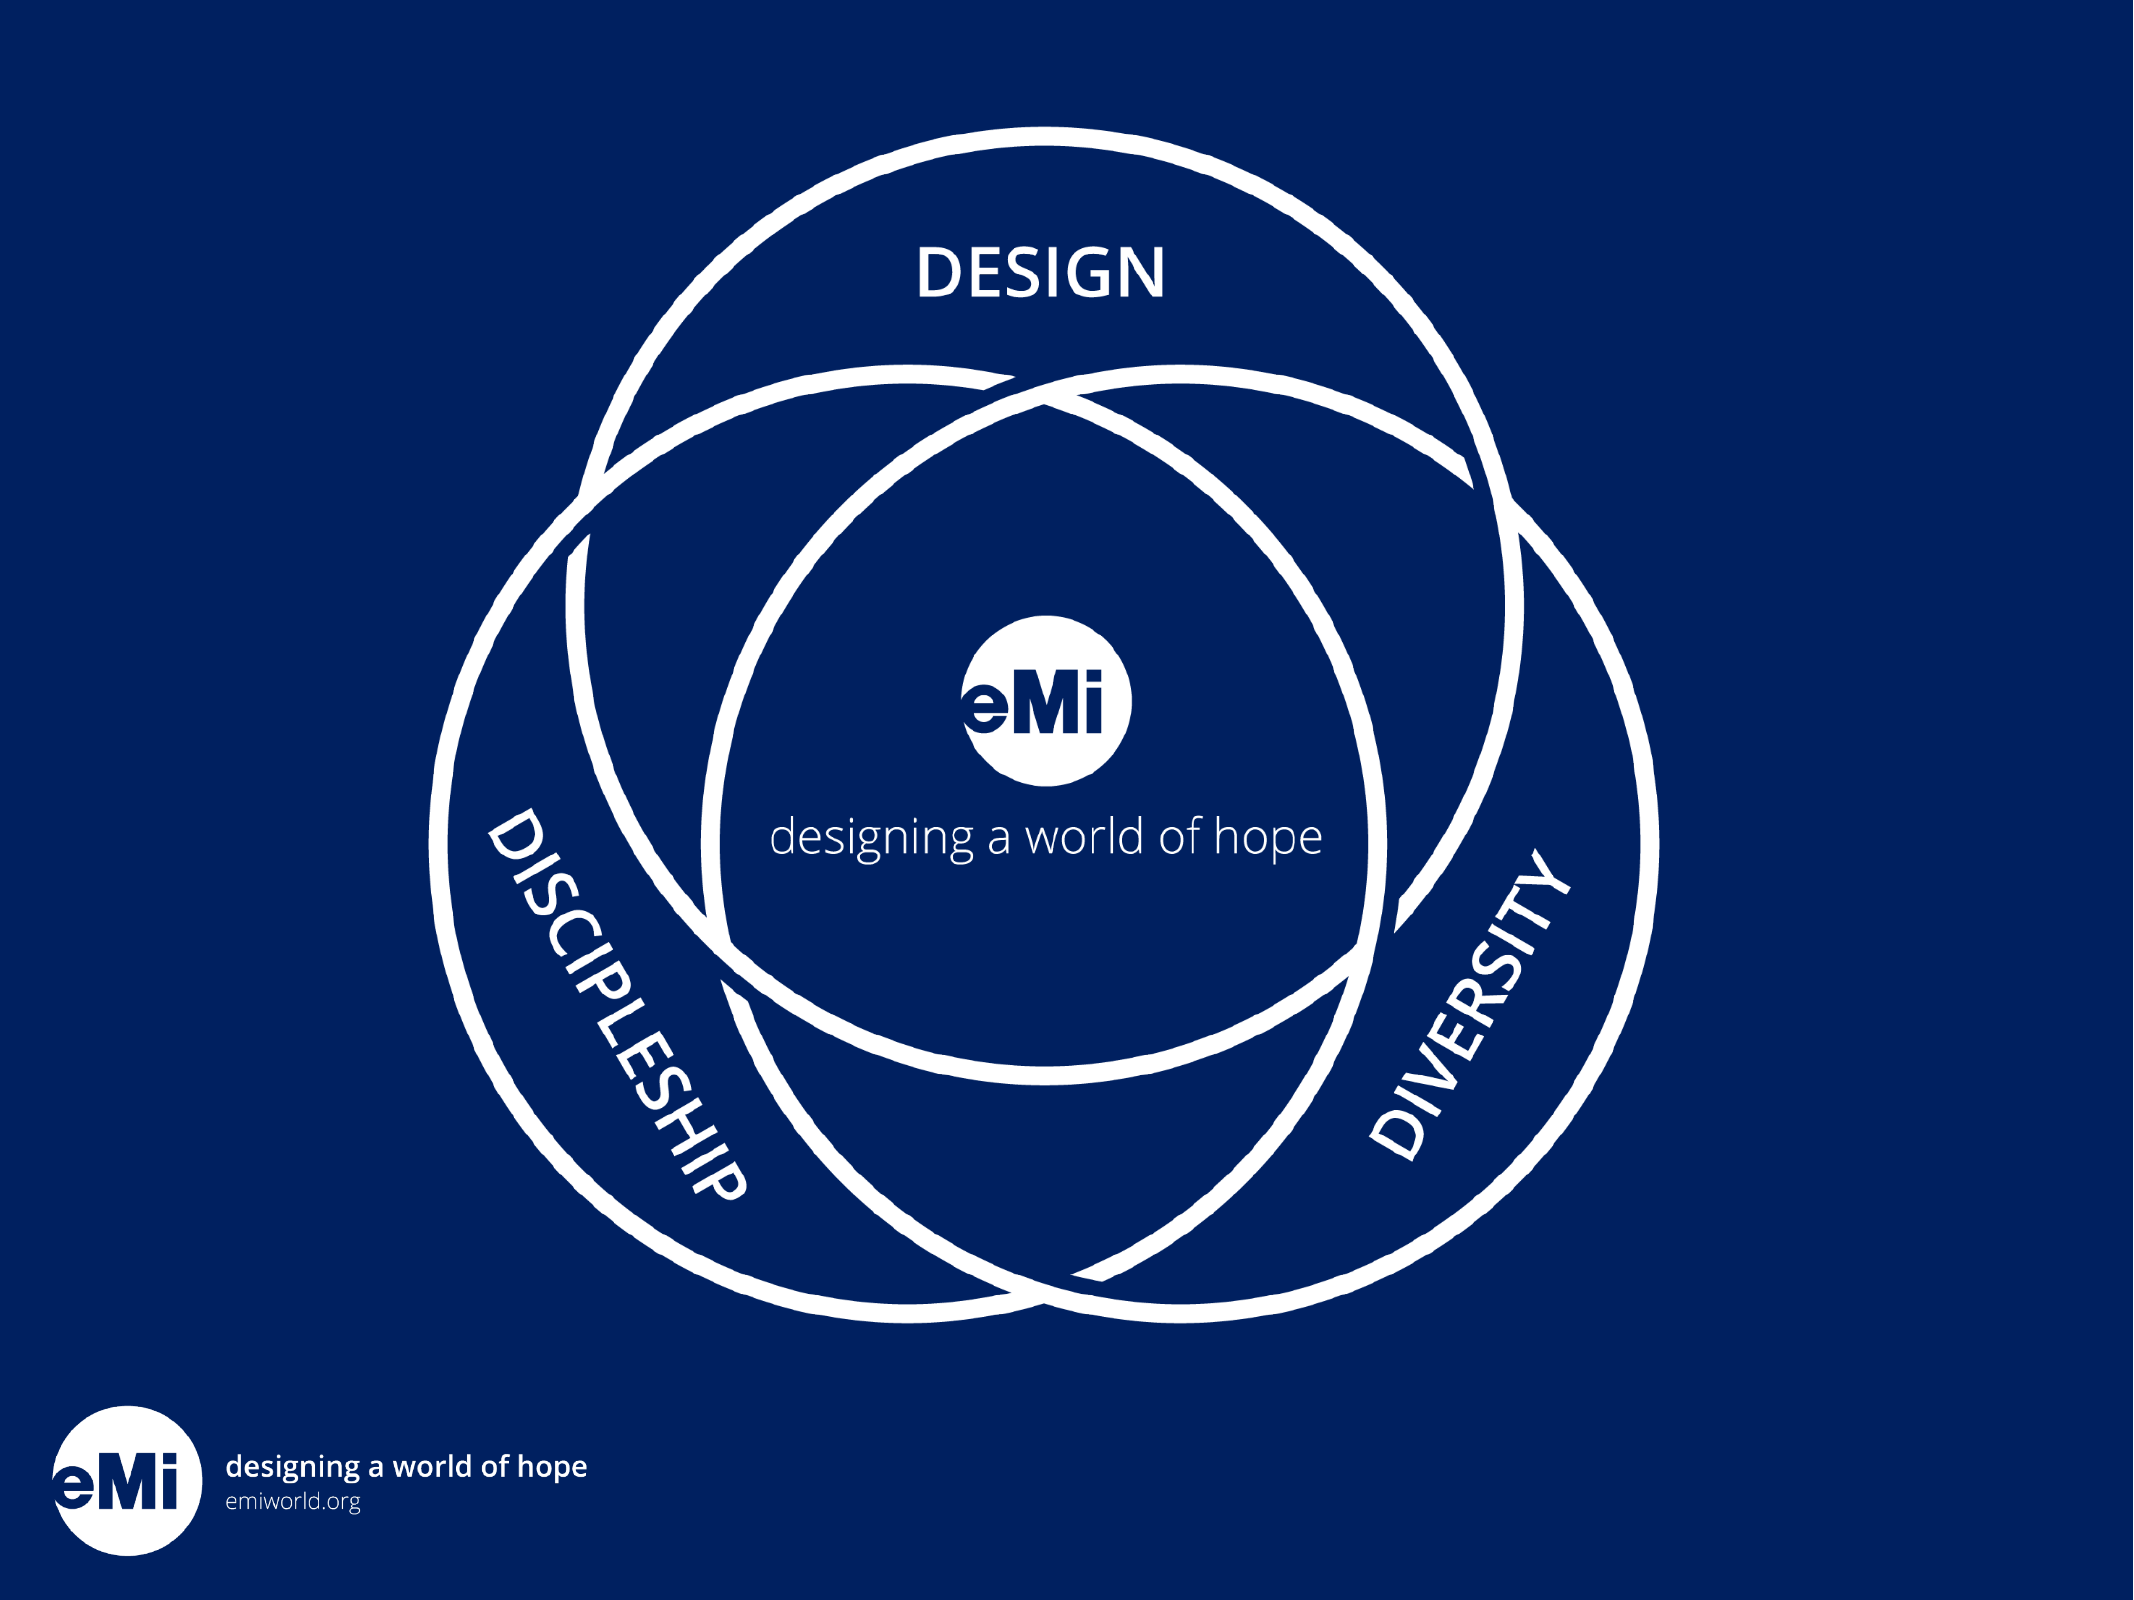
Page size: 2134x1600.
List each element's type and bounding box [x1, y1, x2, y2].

picture [0, 58, 1705, 1600]
